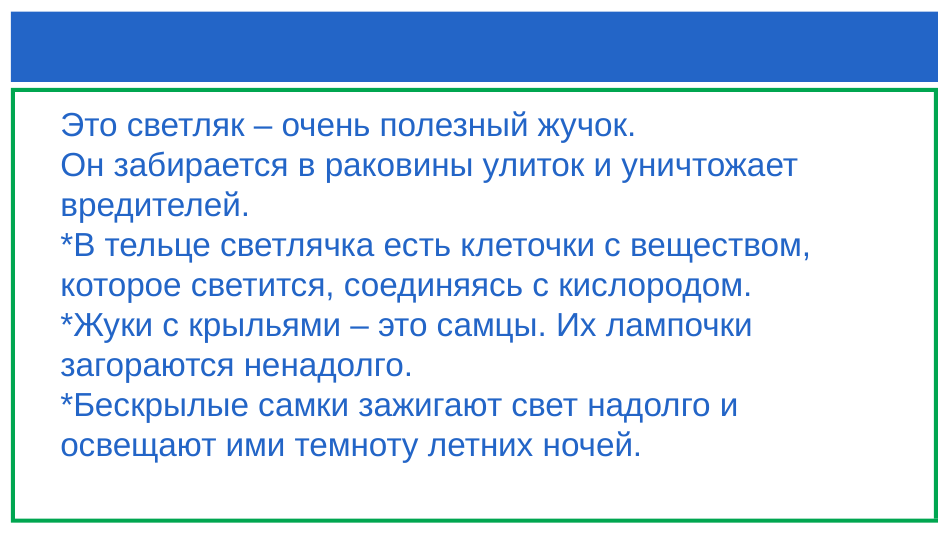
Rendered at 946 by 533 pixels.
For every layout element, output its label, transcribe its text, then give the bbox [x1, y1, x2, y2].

list Это светляк – очень полезный жучок. Он забирается в раковины улиток и уничтожает вредителей. *В тельце светлячка есть клеточки с веществом, которое светится, соединяясь с кислородом. *Жуки с крыльями – это самцы. Их лампочки загораются ненадолго. *Бескрылые самки зажигают свет надолго и освещают ими темноту летних ночей. [60, 103, 886, 508]
